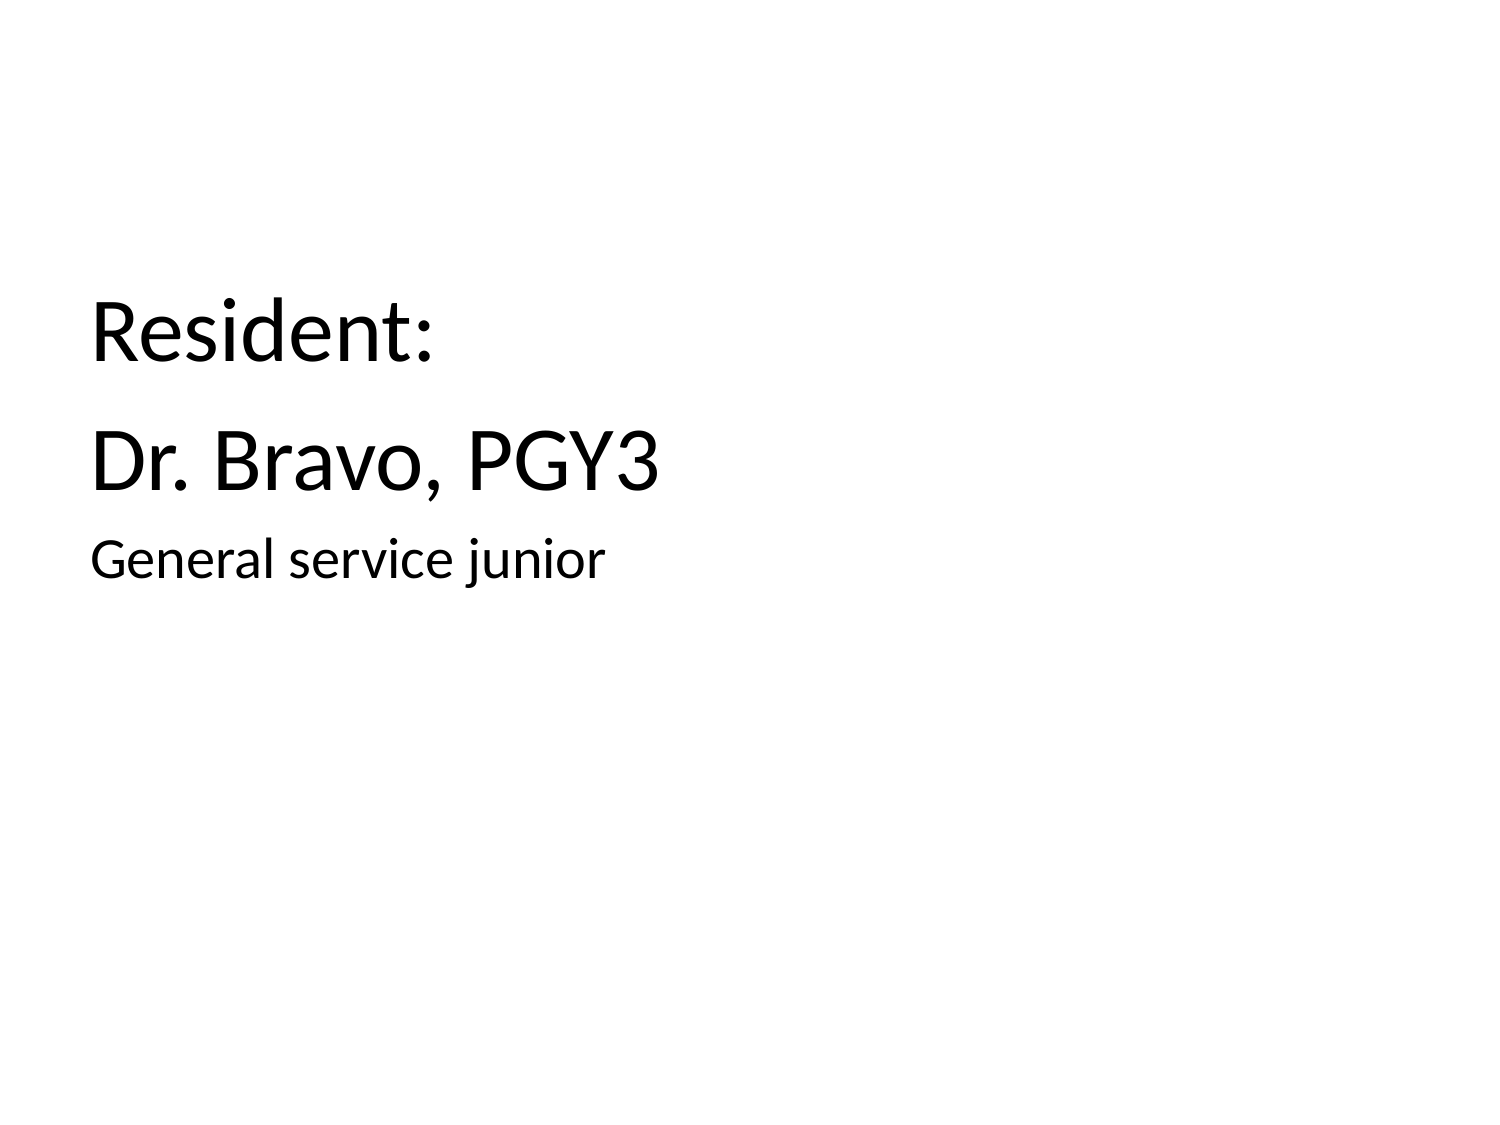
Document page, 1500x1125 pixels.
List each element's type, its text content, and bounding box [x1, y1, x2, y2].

list Resident: Dr. Bravo, PGY3 General service junior [75, 262, 1425, 1005]
